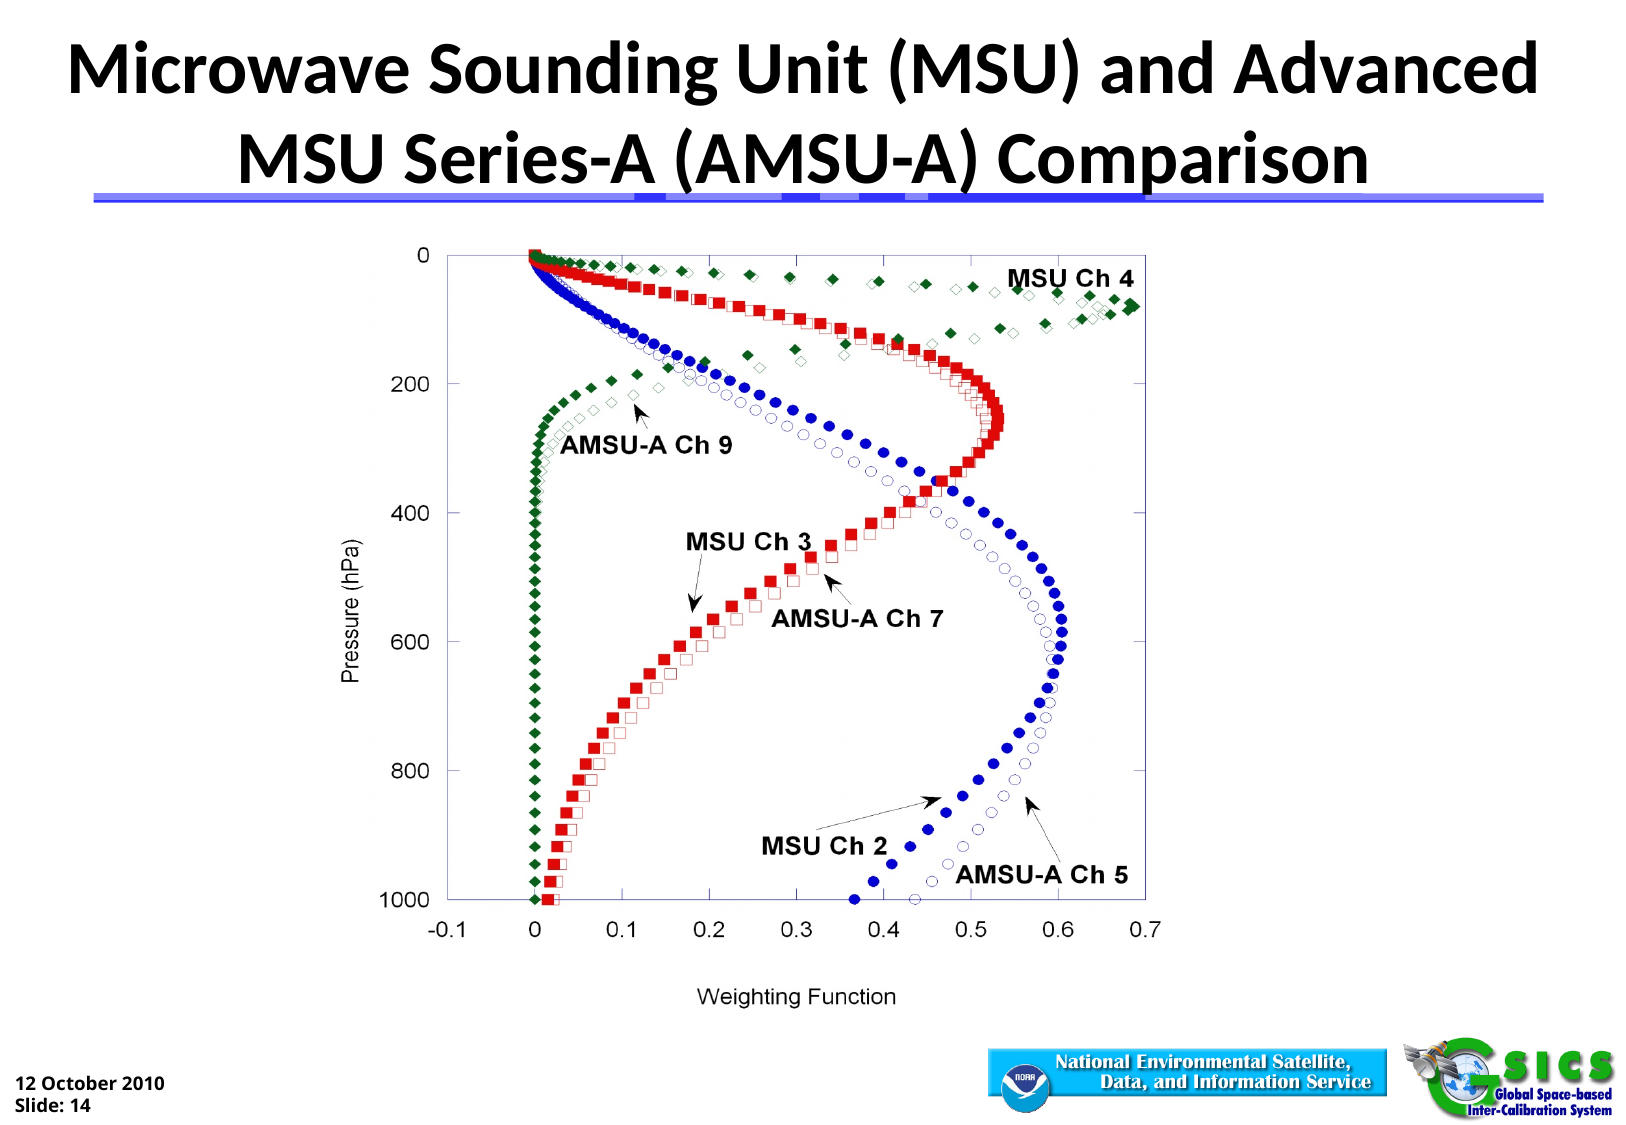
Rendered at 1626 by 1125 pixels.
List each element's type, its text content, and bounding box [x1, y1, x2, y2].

picture [983, 1042, 1395, 1120]
picture [326, 233, 1172, 1019]
picture [1397, 1031, 1618, 1122]
text_box Microwave Sounding Unit (MSU) and Advanced MSU Series-A (AMSU-A) Comparison [45, 11, 1564, 206]
